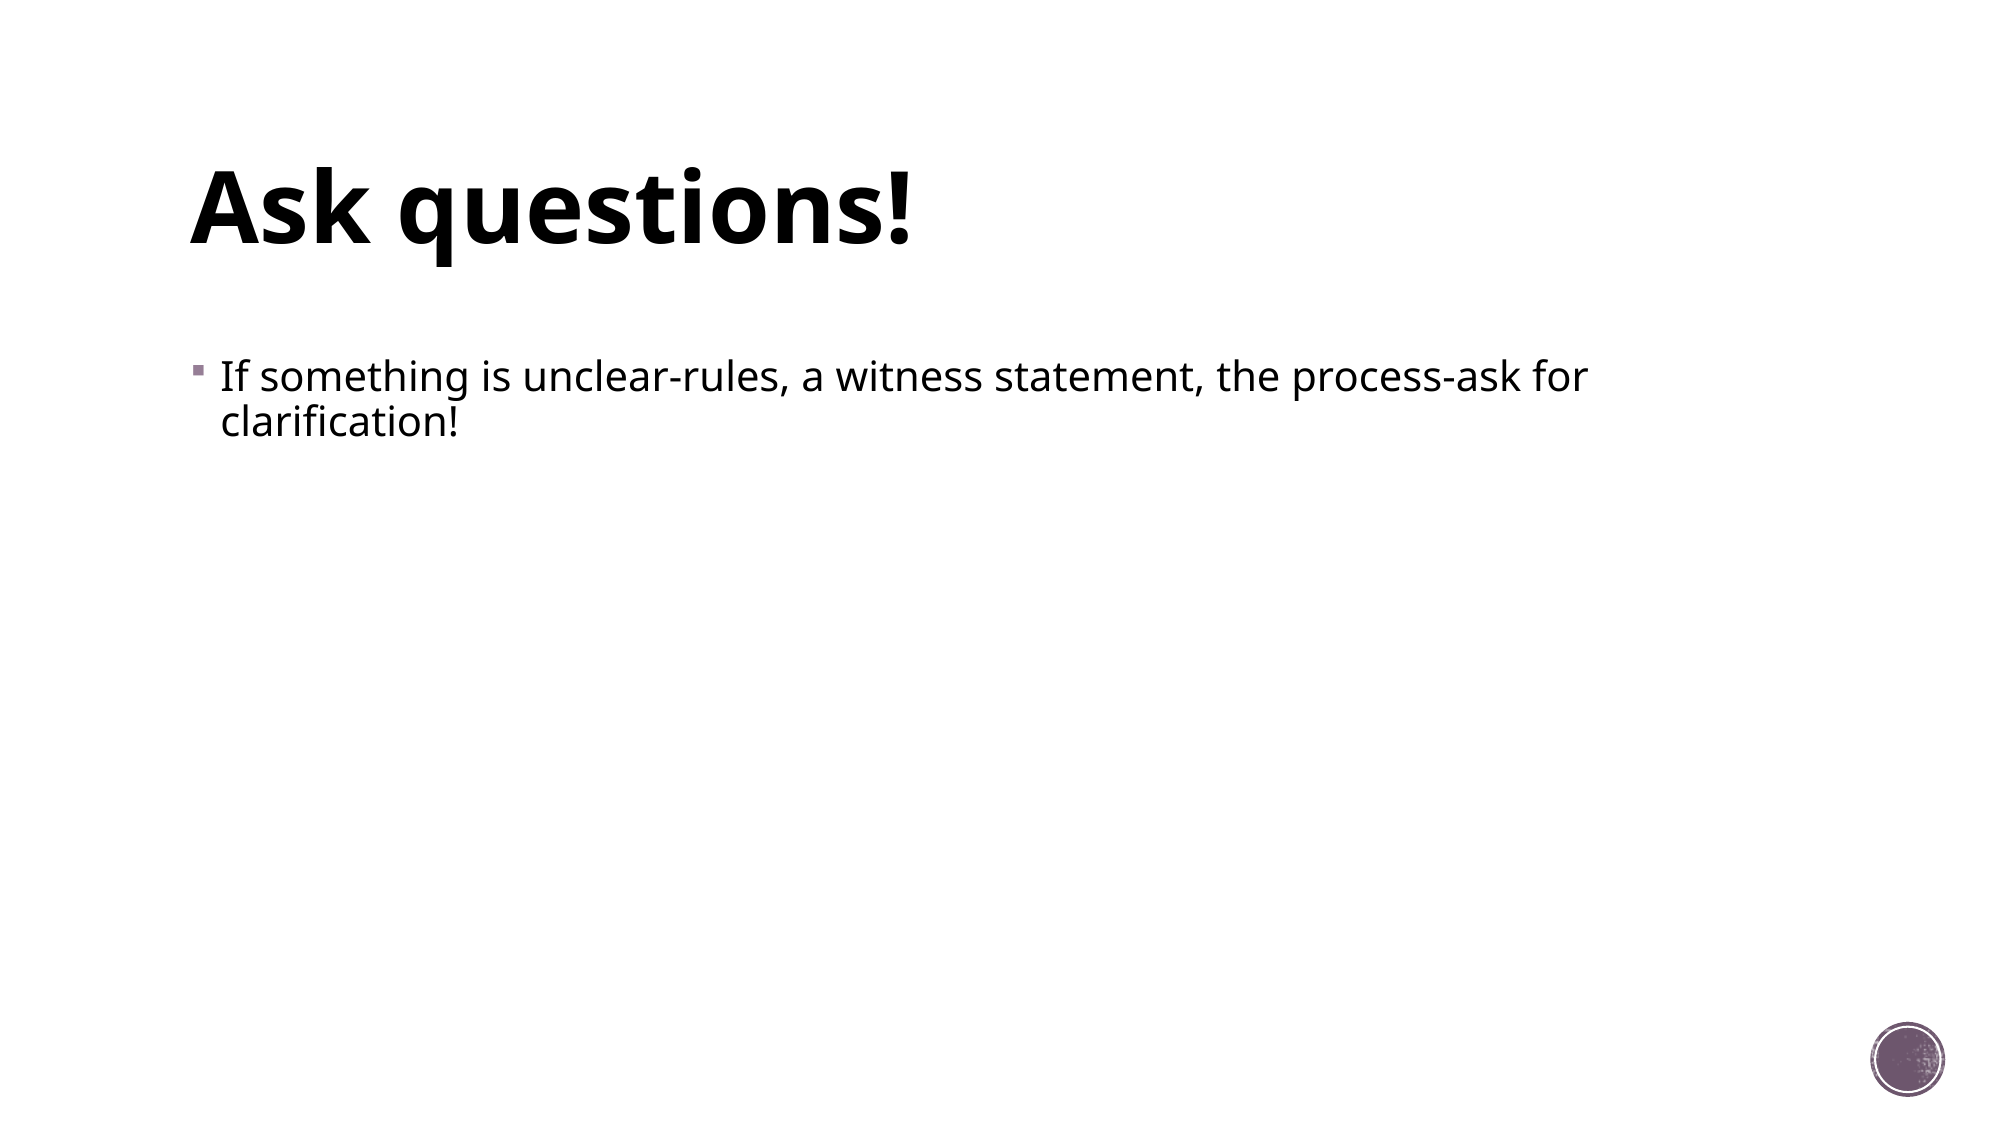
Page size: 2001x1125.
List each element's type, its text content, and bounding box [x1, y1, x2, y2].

title Ask questions! [175, 79, 1826, 344]
list If something is unclear-rules, a witness statement, the process-ask for clarification! [175, 348, 1826, 1013]
